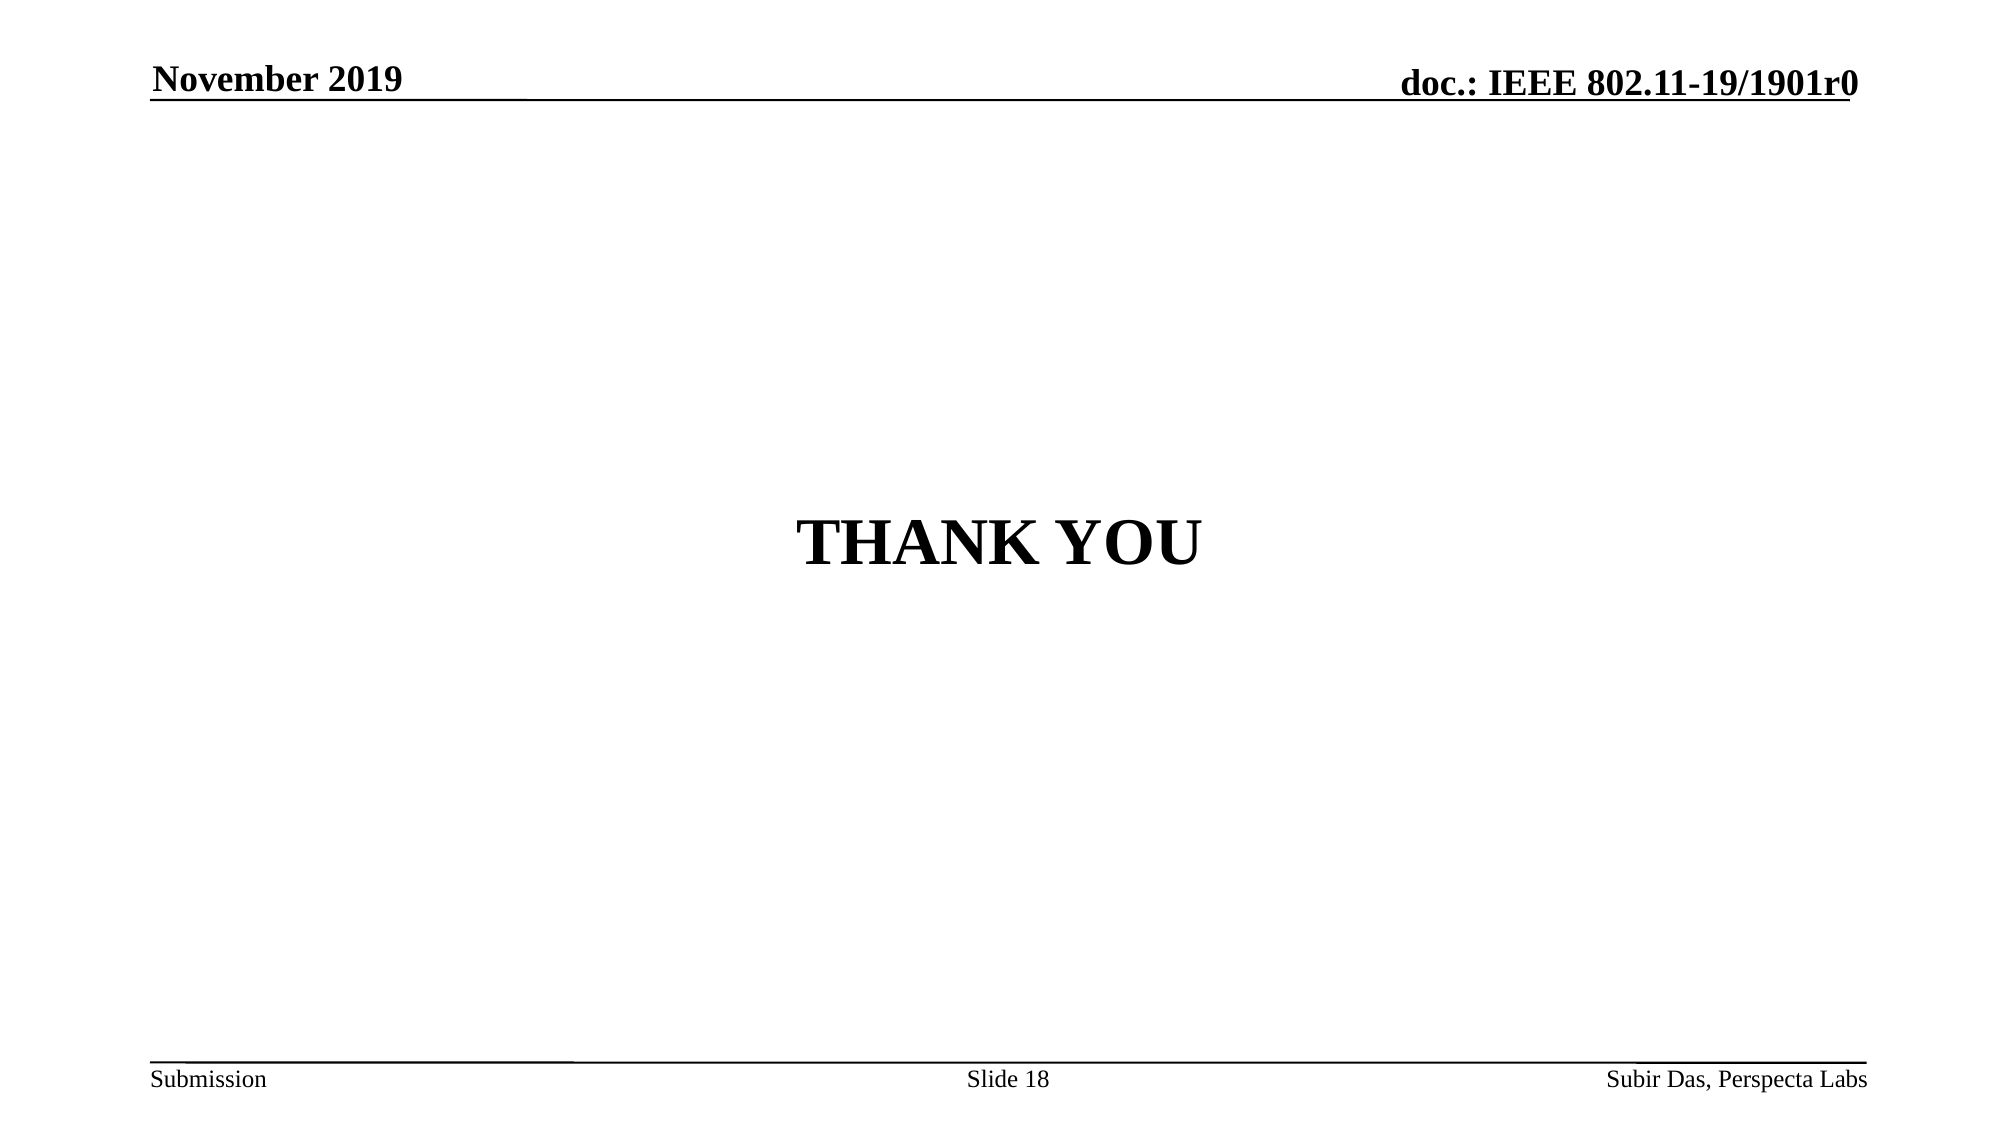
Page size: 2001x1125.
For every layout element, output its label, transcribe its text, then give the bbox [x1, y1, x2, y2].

slide_number Slide 18 [950, 1061, 1067, 1123]
footer Subir Das, Perspecta Labs [1171, 1061, 1869, 1093]
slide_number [152, 54, 563, 100]
title THANK YOU [149, 449, 1850, 626]
